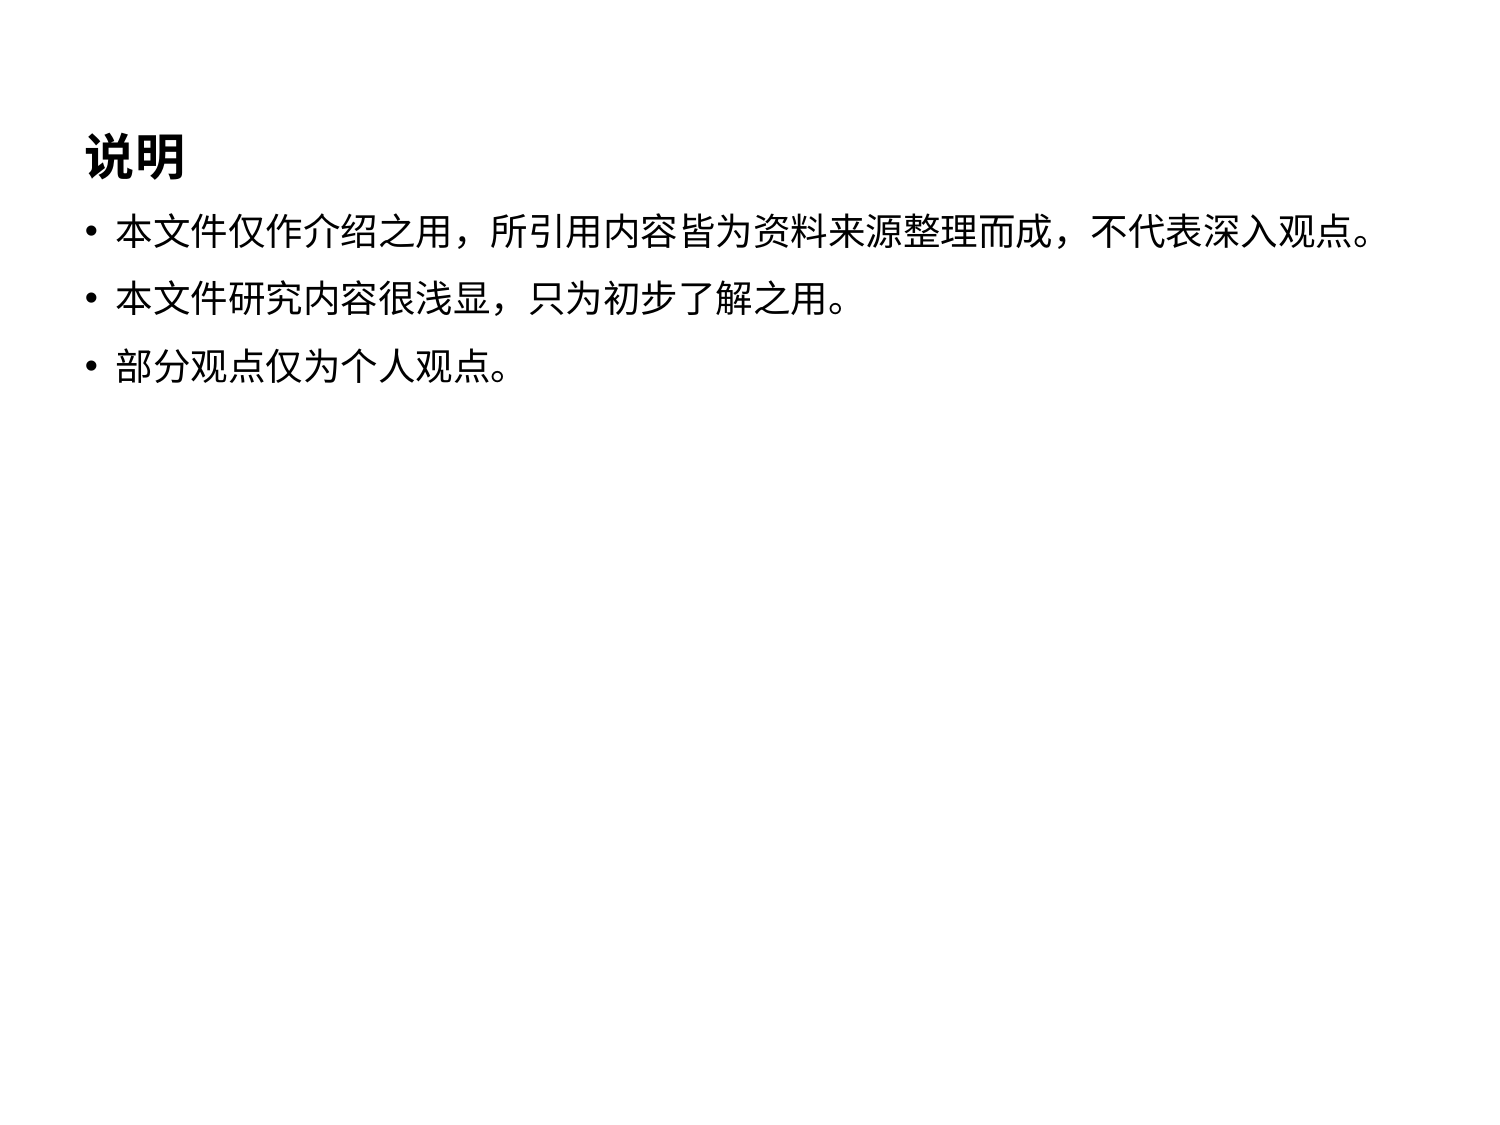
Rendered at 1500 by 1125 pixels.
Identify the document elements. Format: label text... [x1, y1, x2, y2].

text_box 说明 本文件仅作介绍之用，所引用内容皆为资料来源整理而成，不代表深入观点。 本文件研究内容很浅显，只为初步了解之用。 部分观点仅为个人观点。 [70, 87, 1407, 396]
